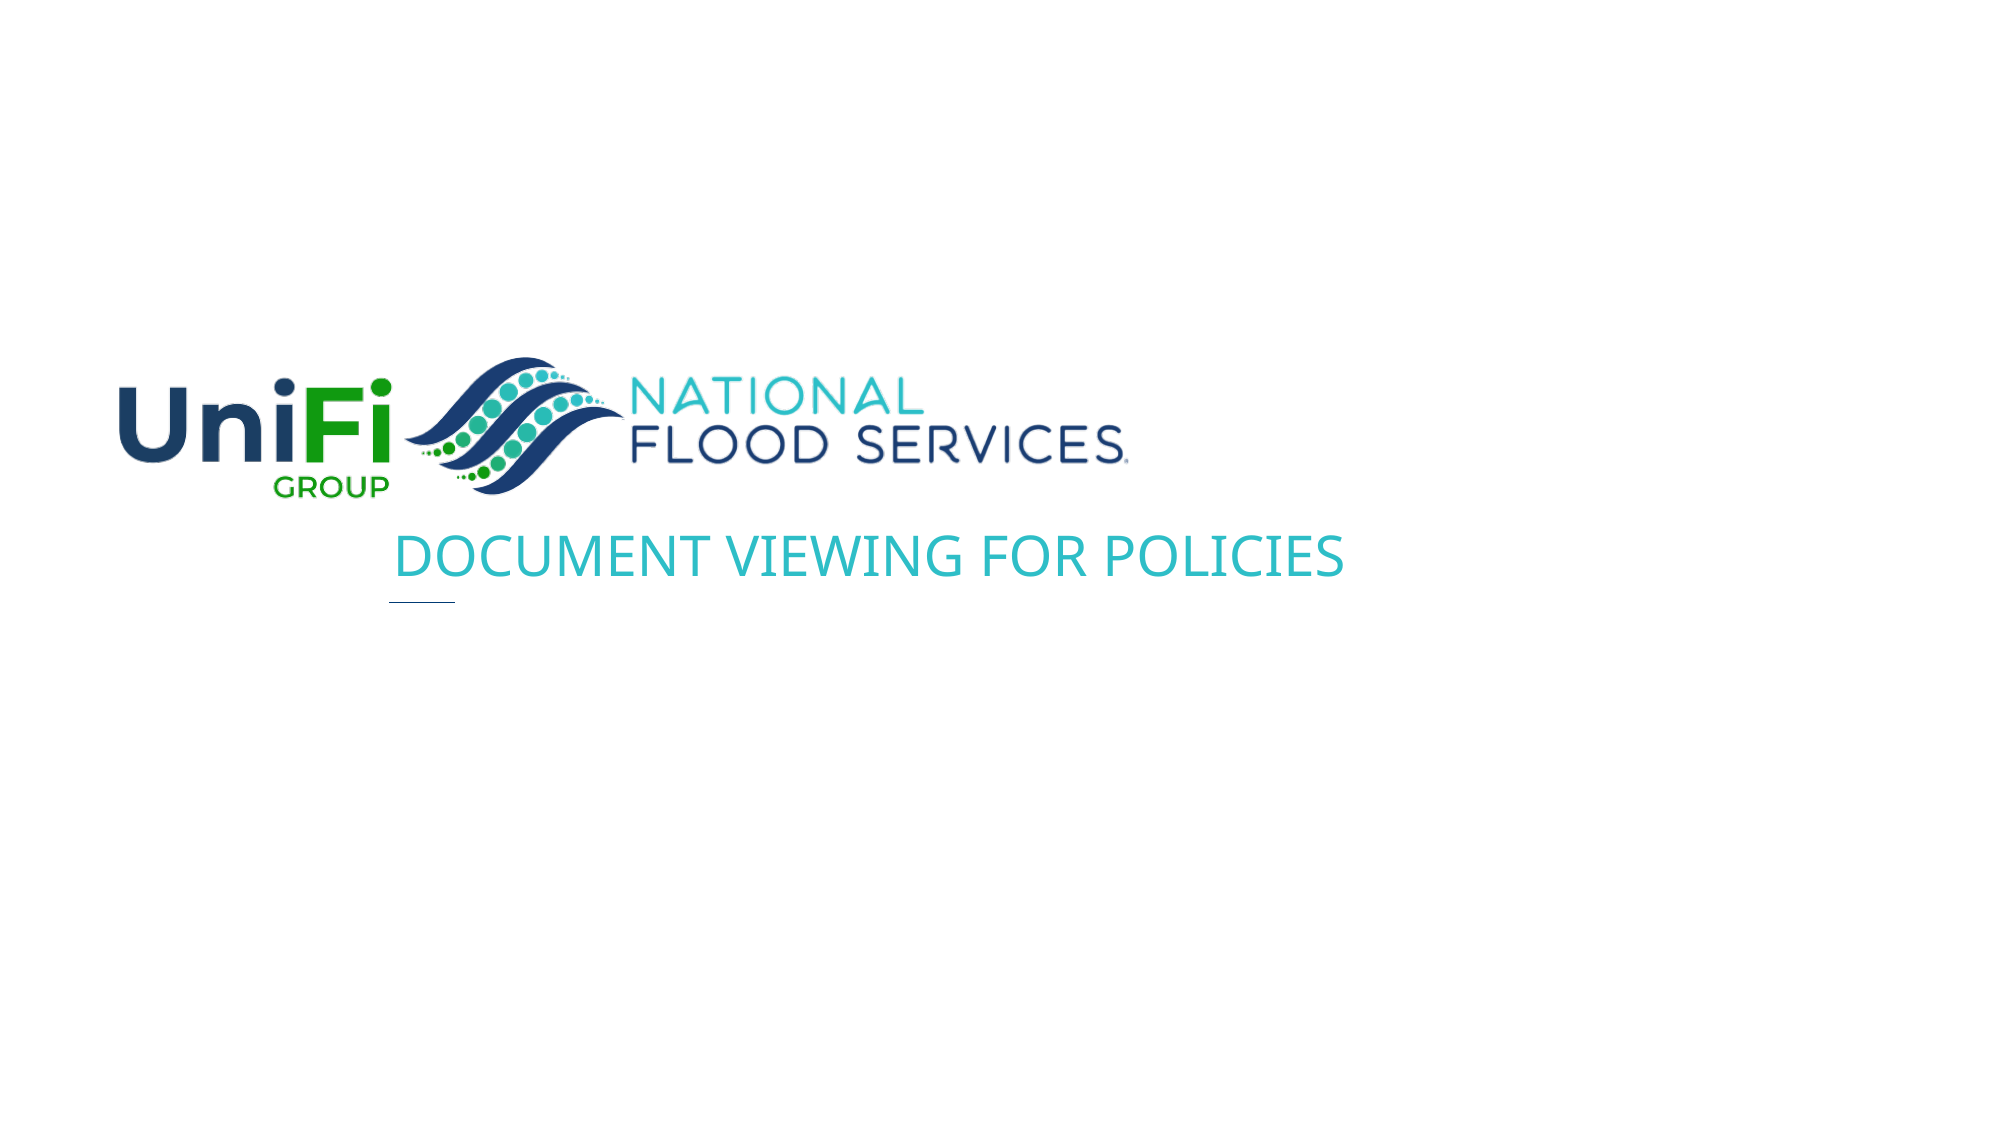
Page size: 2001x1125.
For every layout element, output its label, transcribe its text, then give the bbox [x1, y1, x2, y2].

list Document viewing for policies [377, 520, 1436, 589]
picture [114, 323, 1129, 516]
